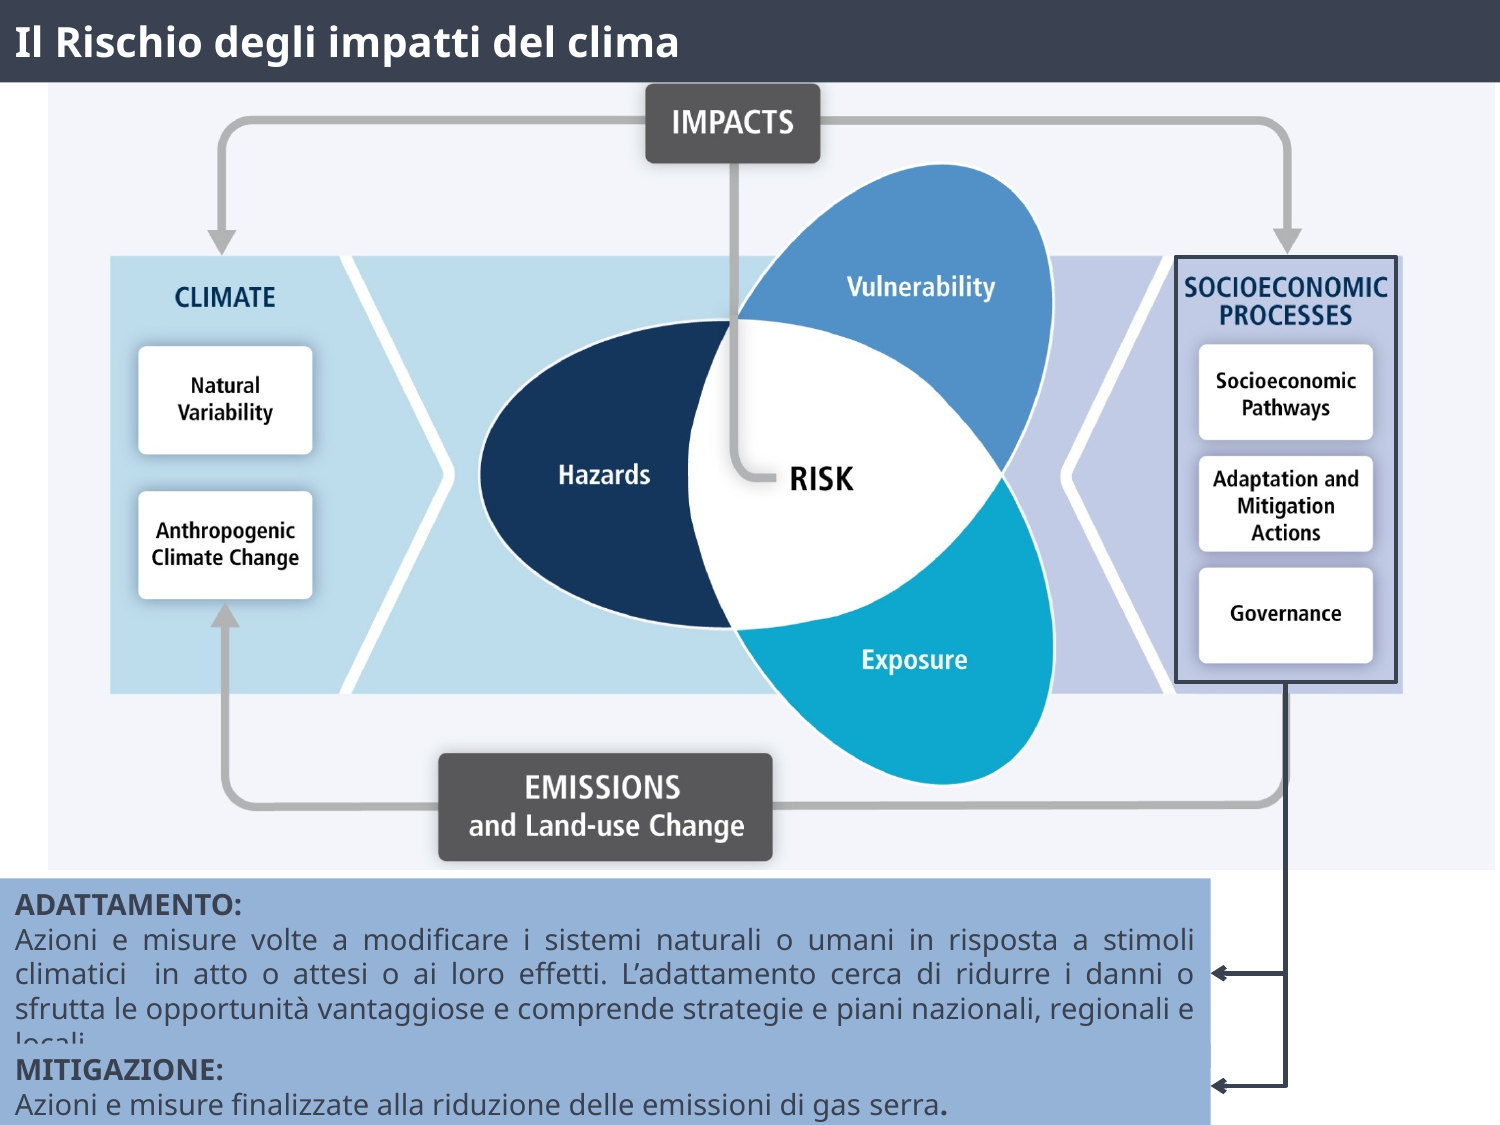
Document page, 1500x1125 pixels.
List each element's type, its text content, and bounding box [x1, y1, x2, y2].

text_box Il Rischio degli impatti del clima [0, 0, 1500, 83]
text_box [0, 77, 1495, 1125]
